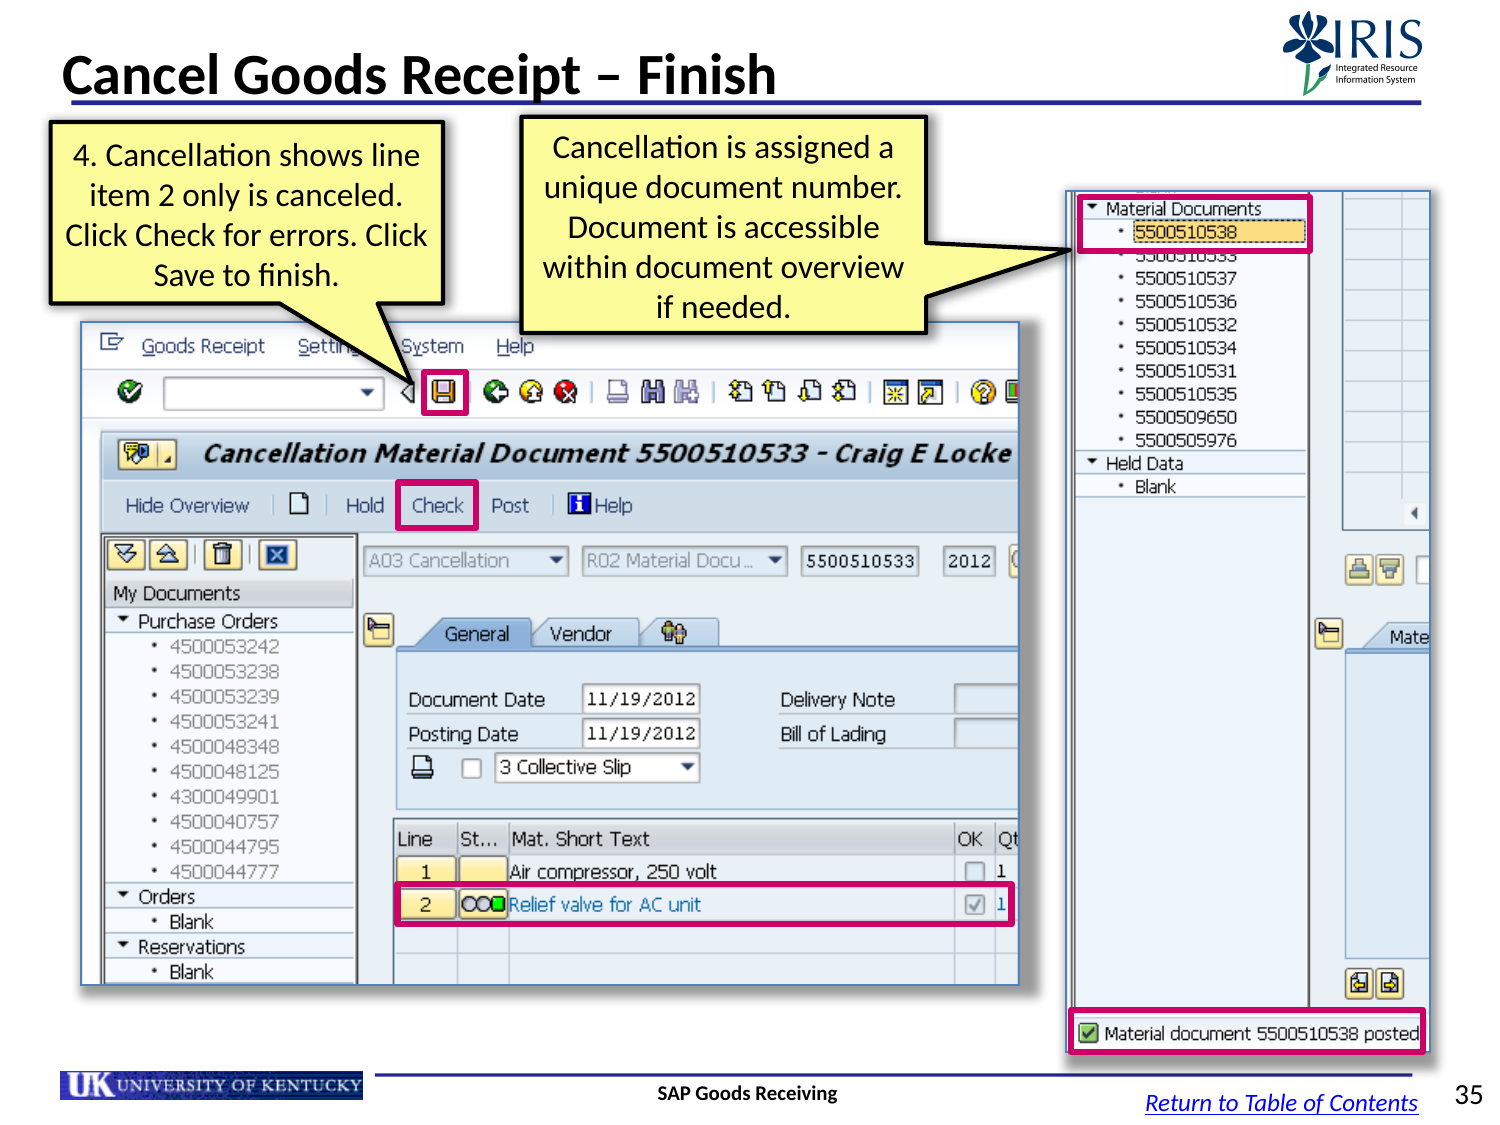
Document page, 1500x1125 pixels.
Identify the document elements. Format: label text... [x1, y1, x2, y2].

slide_number 35 [1408, 1062, 1499, 1123]
text_box Cancellation is assigned a unique document number. Document is accessible within document overview if needed. [519, 114, 1062, 321]
picture [60, 1071, 301, 1100]
picture [82, 322, 1018, 984]
footer SAP Goods Receiving [301, 1061, 1199, 1122]
text_box Return to Table of Contents [1130, 1079, 1434, 1125]
text_box 4. Cancellation shows line item 2 only is canceled. Click Check for errors. Click Save to finish. [48, 119, 446, 321]
picture [1067, 191, 1429, 1052]
title Cancel Goods Receipt – Finish [47, 13, 1425, 128]
